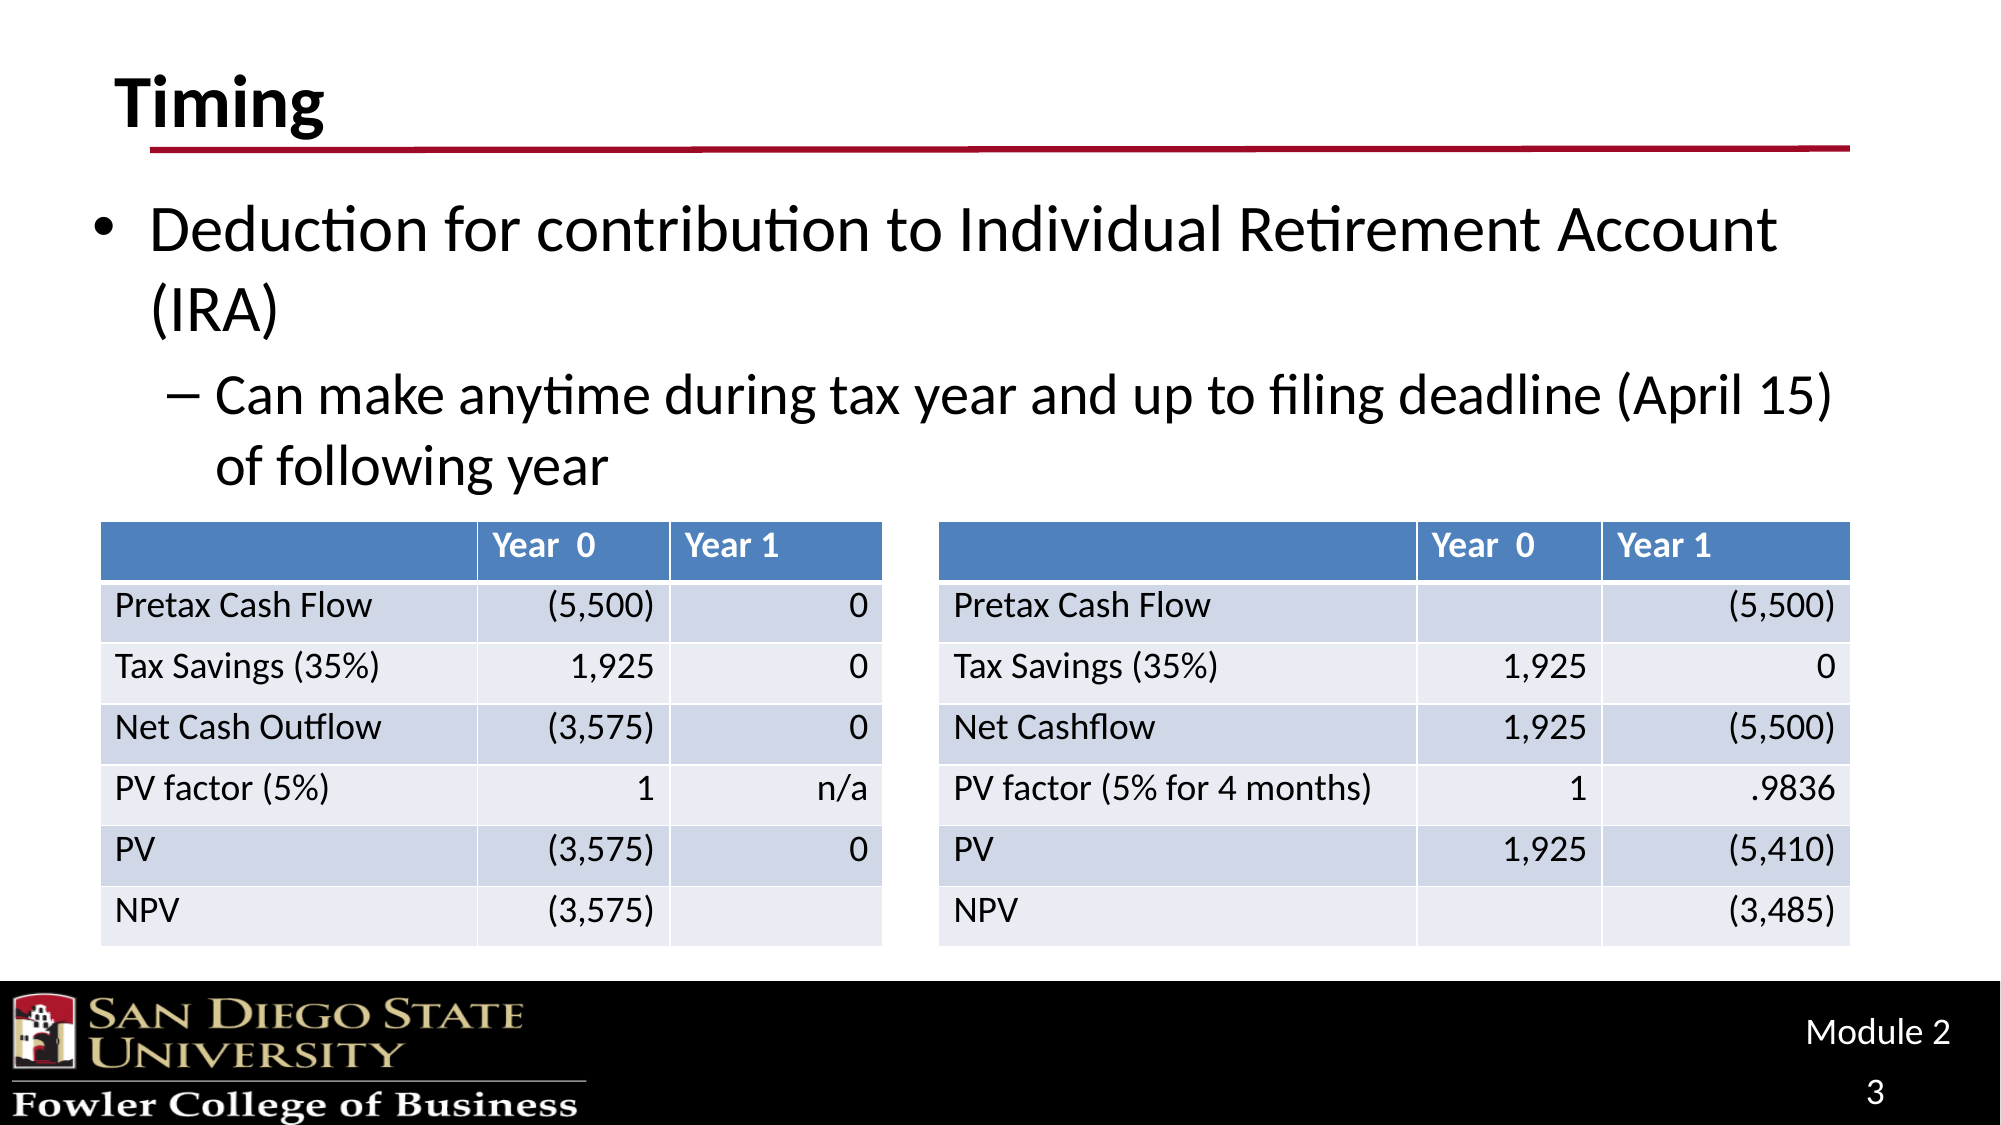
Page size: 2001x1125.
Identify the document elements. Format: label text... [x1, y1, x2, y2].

table_cell (5,500) [1603, 585, 1850, 642]
table_cell [1418, 585, 1601, 642]
table_cell Pretax Cash Flow [101, 585, 477, 642]
table_cell NPV [939, 887, 1416, 946]
table_cell PV factor (5% for 4 months) [939, 766, 1416, 825]
table_header Year 1 [1603, 522, 1850, 580]
table_cell 1,925 [1418, 644, 1601, 703]
table_header [939, 522, 1416, 580]
table_cell (3,575) [478, 705, 669, 764]
table_cell NPV [101, 887, 477, 946]
table_cell 1 [1418, 766, 1601, 825]
table_cell (5,410) [1603, 826, 1850, 886]
table_cell [1418, 887, 1601, 946]
title Timing [99, 45, 1900, 177]
table_header Year 1 [671, 522, 882, 580]
table_header Year 0 [1418, 522, 1601, 580]
table_cell (5,500) [1603, 705, 1850, 764]
table_cell 1,925 [1418, 705, 1601, 764]
table_cell PV [101, 826, 477, 886]
list Deduction for contribution to Individual Retirement Account (IRA) Can make anytime during tax year and up to filing deadline (April 15) of following year [78, 177, 1900, 907]
slide_number 3 [1851, 1059, 1989, 1124]
table_cell Tax Savings (35%) [101, 644, 477, 703]
table_cell 0 [671, 585, 882, 642]
table_cell 1,925 [478, 644, 669, 703]
table_cell Tax Savings (35%) [939, 644, 1416, 703]
table_header Year 0 [478, 522, 669, 580]
table_cell [671, 887, 882, 946]
table_cell (3,575) [478, 887, 669, 946]
table_header [101, 522, 477, 580]
table_cell 0 [671, 705, 882, 764]
table_cell 0 [671, 644, 882, 703]
table_cell (3,575) [478, 826, 669, 886]
table_cell Net Cashflow [939, 705, 1416, 764]
table_cell 1,925 [1418, 826, 1601, 886]
slide_number Module 2 [1790, 999, 1989, 1060]
table_cell .9836 [1603, 766, 1850, 825]
table_cell 1 [478, 766, 669, 825]
table_cell (3,485) [1603, 887, 1850, 946]
table_cell 0 [671, 826, 882, 886]
table_cell n/a [671, 766, 882, 825]
picture [12, 992, 588, 1125]
table_cell Net Cash Outflow [101, 705, 477, 764]
table_cell PV factor (5%) [101, 766, 477, 825]
table_cell PV [939, 826, 1416, 886]
table_cell 0 [1603, 644, 1850, 703]
table_cell (5,500) [478, 585, 669, 642]
table_cell Pretax Cash Flow [939, 585, 1416, 642]
